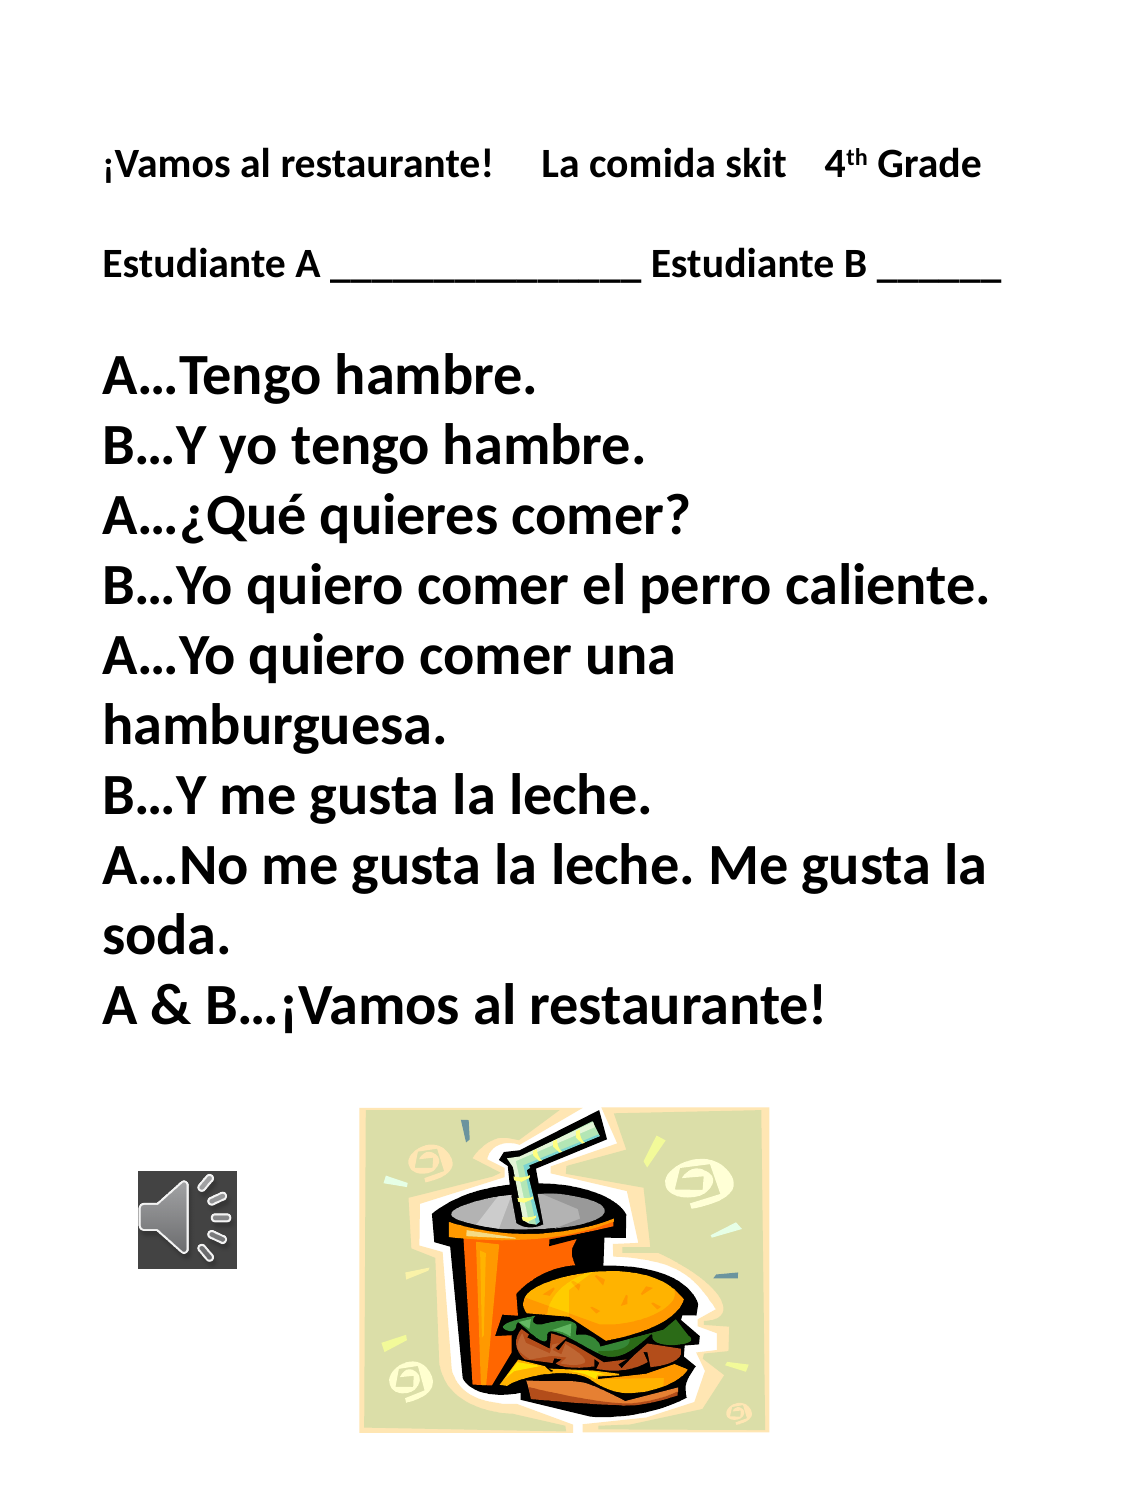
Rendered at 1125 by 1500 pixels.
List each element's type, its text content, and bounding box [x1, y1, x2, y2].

picture [137, 1169, 238, 1271]
text_box ¡Vamos al restaurante! La comida skit 4th Grade Estudiante A _______________ Estudiante B ______ A…Tengo hambre. B…Y yo tengo hambre. A…¿Qué quieres comer? B…Yo quiero comer el perro caliente. A…Yo quiero comer una hamburguesa. B…Y me gusta la leche. A…No me gusta la leche. Me gusta la soda. A & B…¡Vamos al restaurante! [87, 128, 1038, 1094]
picture [358, 1102, 775, 1438]
